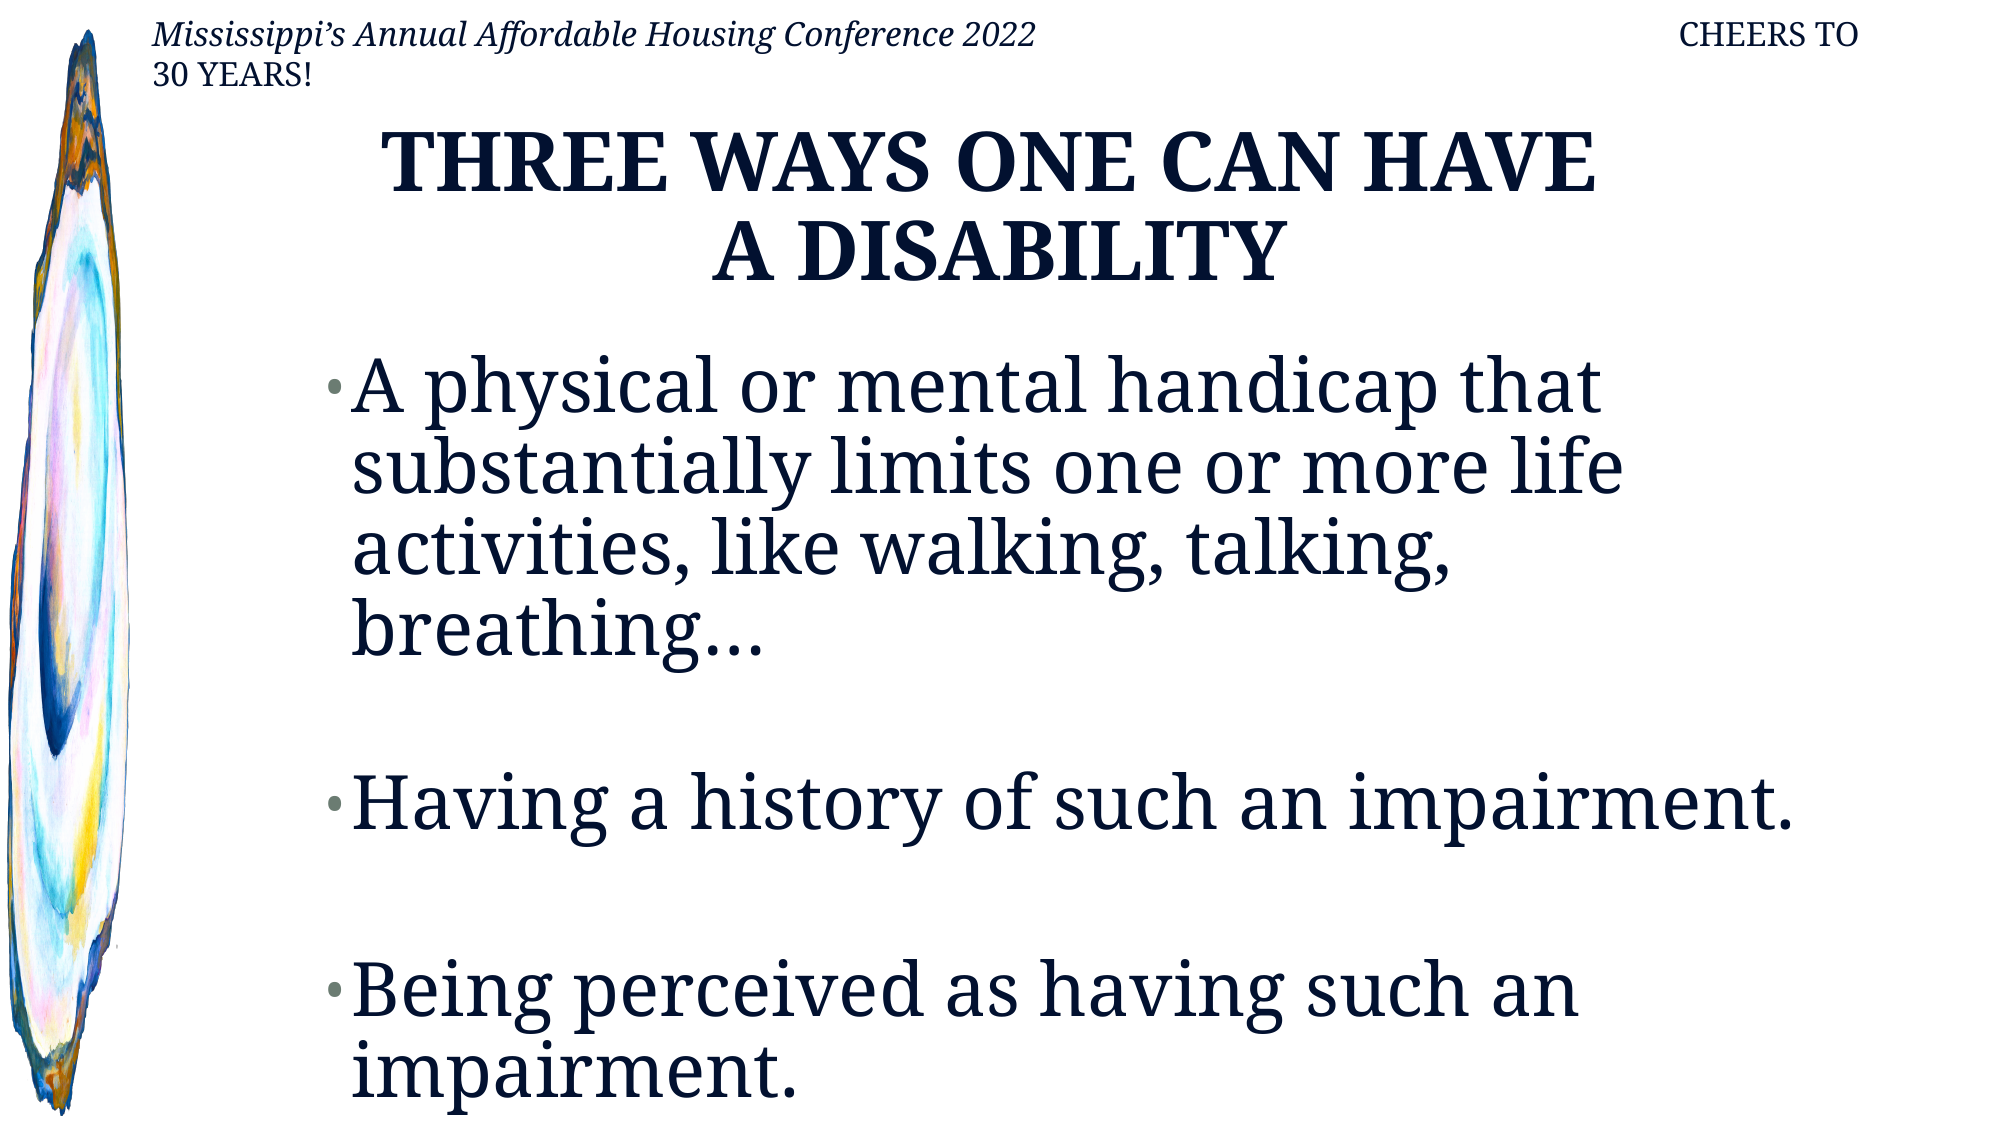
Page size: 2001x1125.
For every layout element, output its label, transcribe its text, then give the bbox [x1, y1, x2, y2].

picture [0, 0, 138, 1125]
title THREE WAYS ONE CAN HAVE A DISABILITY [137, 111, 1863, 307]
list A physical or mental handicap that substantially limits one or more life activities, like walking, talking, breathing… Having a history of such an impairment. Being perceived as having such an impairment. [280, 340, 1863, 1014]
